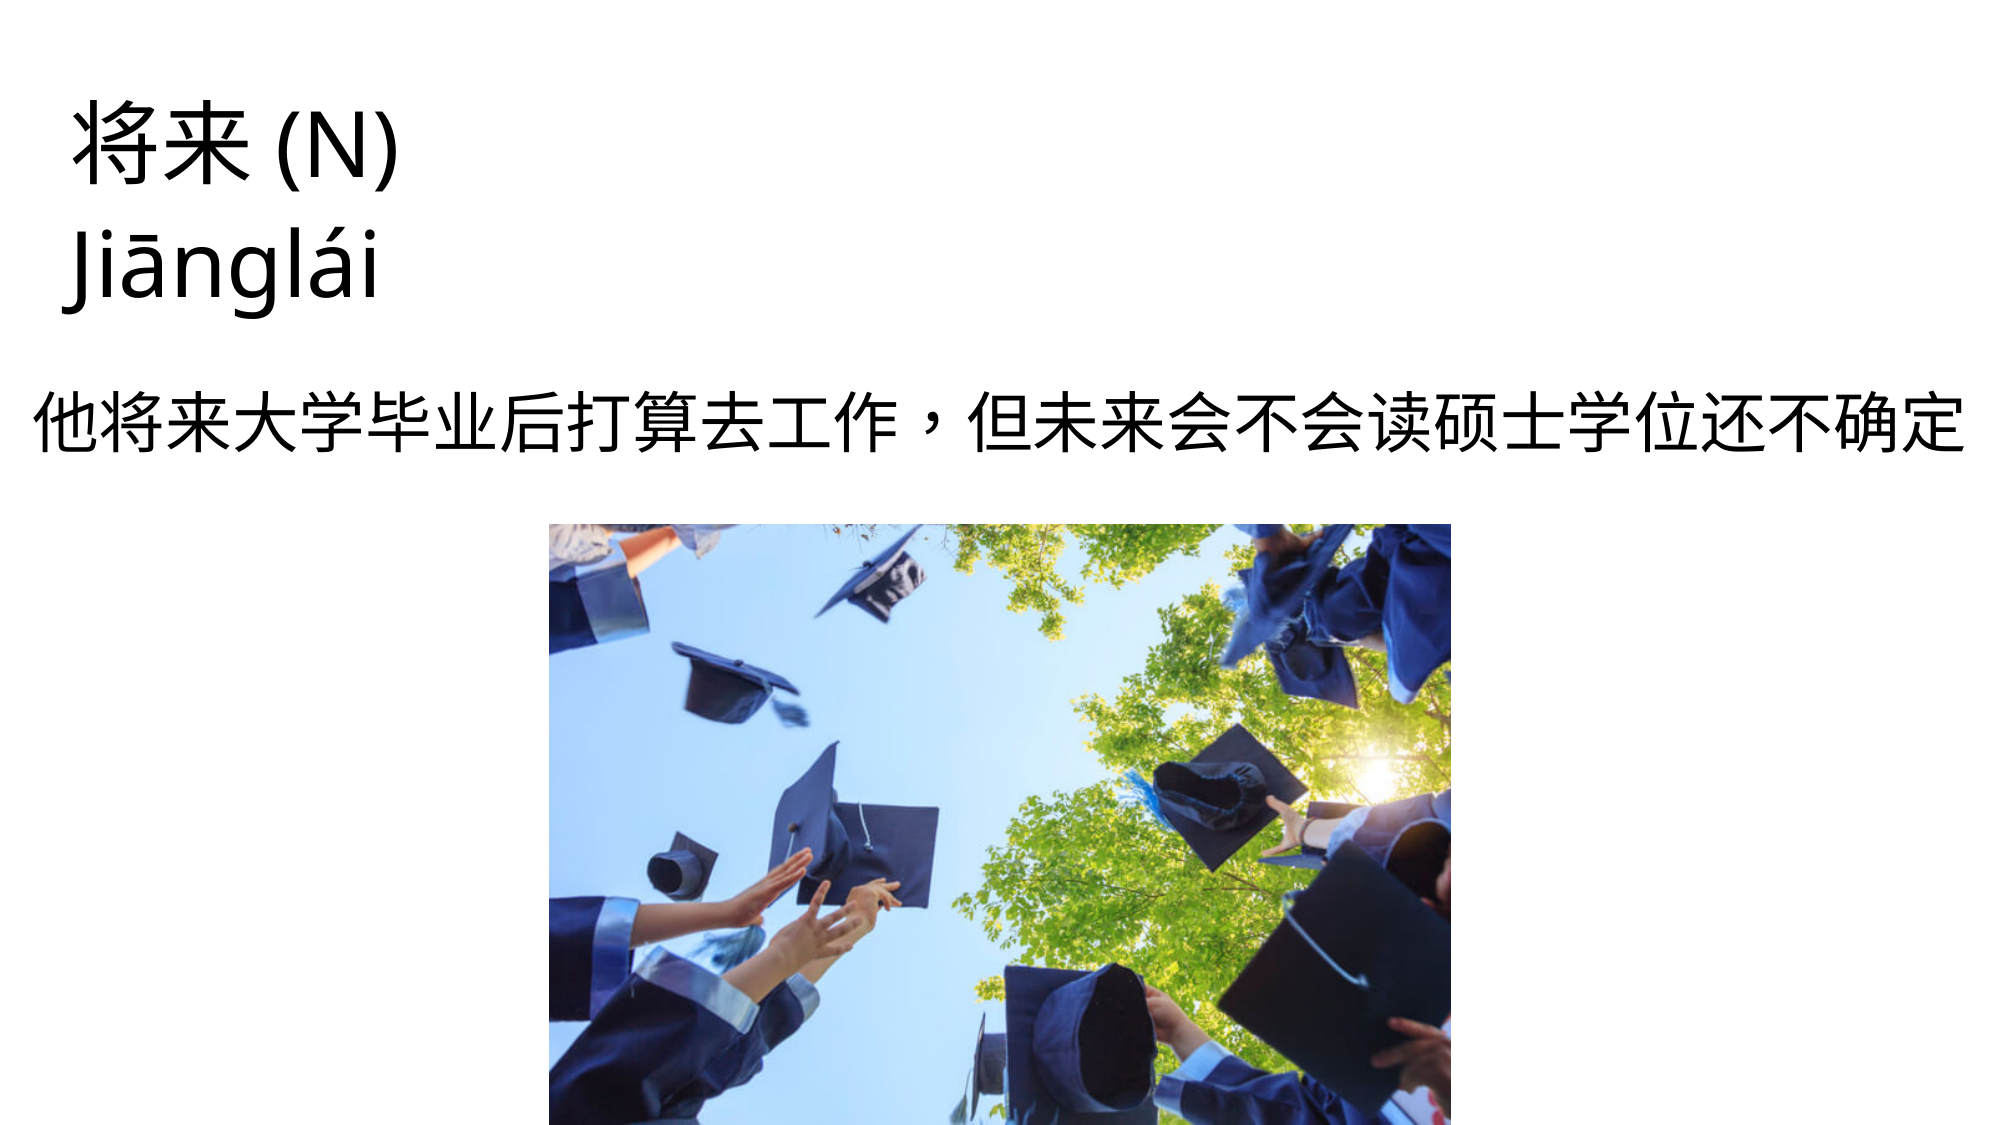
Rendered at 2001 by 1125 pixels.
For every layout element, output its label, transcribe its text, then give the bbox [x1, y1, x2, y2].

text_box Jiānglái [54, 197, 754, 337]
text_box 他将来大学毕业后打算去工作，但未来会不会读硕士学位还不确定 [0, 289, 2000, 563]
title 将来(N) [55, 48, 1831, 289]
picture [549, 524, 1451, 1125]
